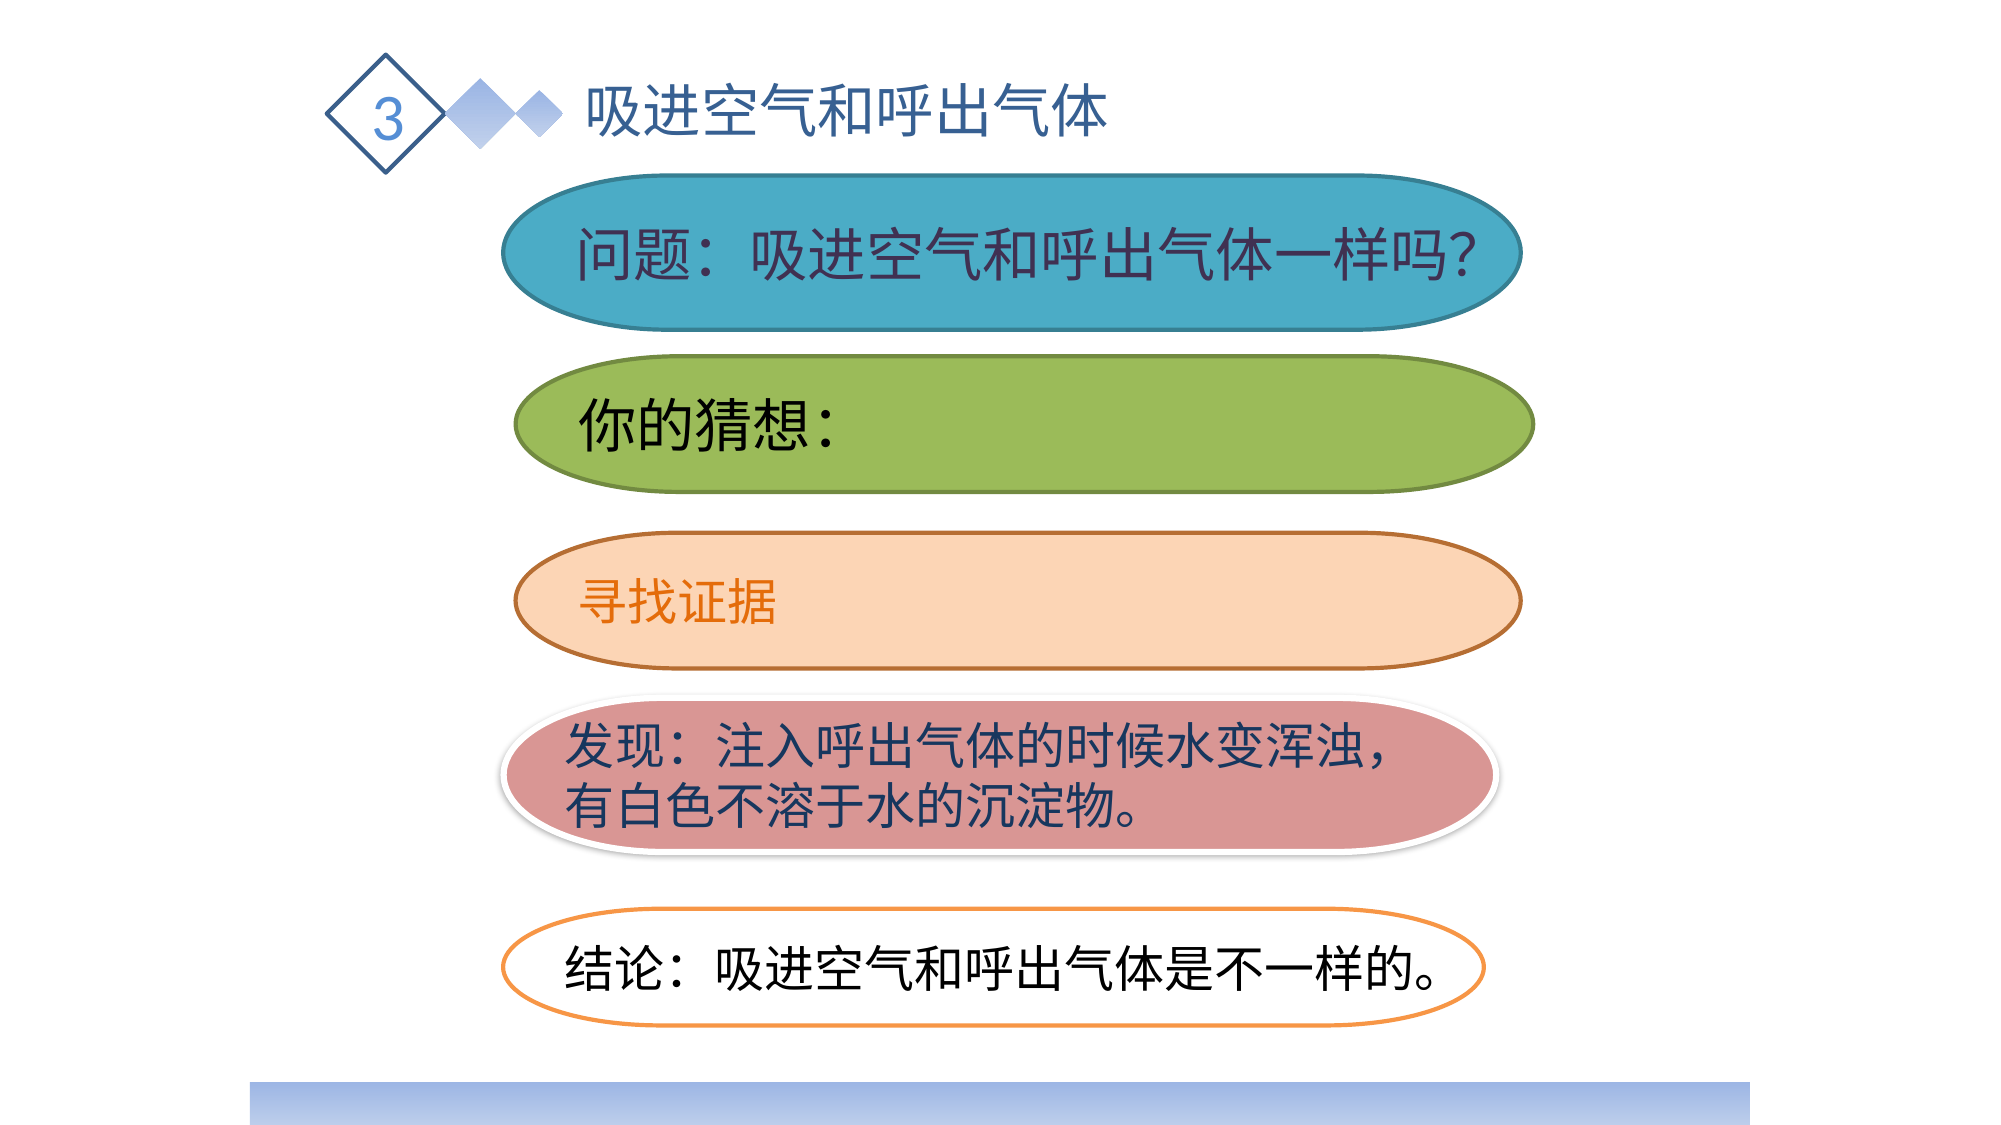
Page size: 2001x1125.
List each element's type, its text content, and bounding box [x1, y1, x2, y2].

text_box 问题：吸进空气和呼出气体一样吗？ [501, 173, 1523, 332]
text_box 寻找证据 [513, 530, 1523, 671]
text_box [442, 76, 518, 152]
text_box 3 [324, 52, 445, 175]
text_box [248, 1080, 1752, 1125]
text_box [516, 87, 566, 140]
text_box 结论：吸进空气和呼出气体是不一样的。 [501, 906, 1486, 1028]
text_box 发现：注入呼出气体的时候水变浑浊，有白色不溶于水的沉淀物。 [500, 694, 1500, 856]
text_box 你的猜想： [513, 354, 1536, 495]
text_box 吸进空气和呼出气体 [569, 57, 1296, 161]
